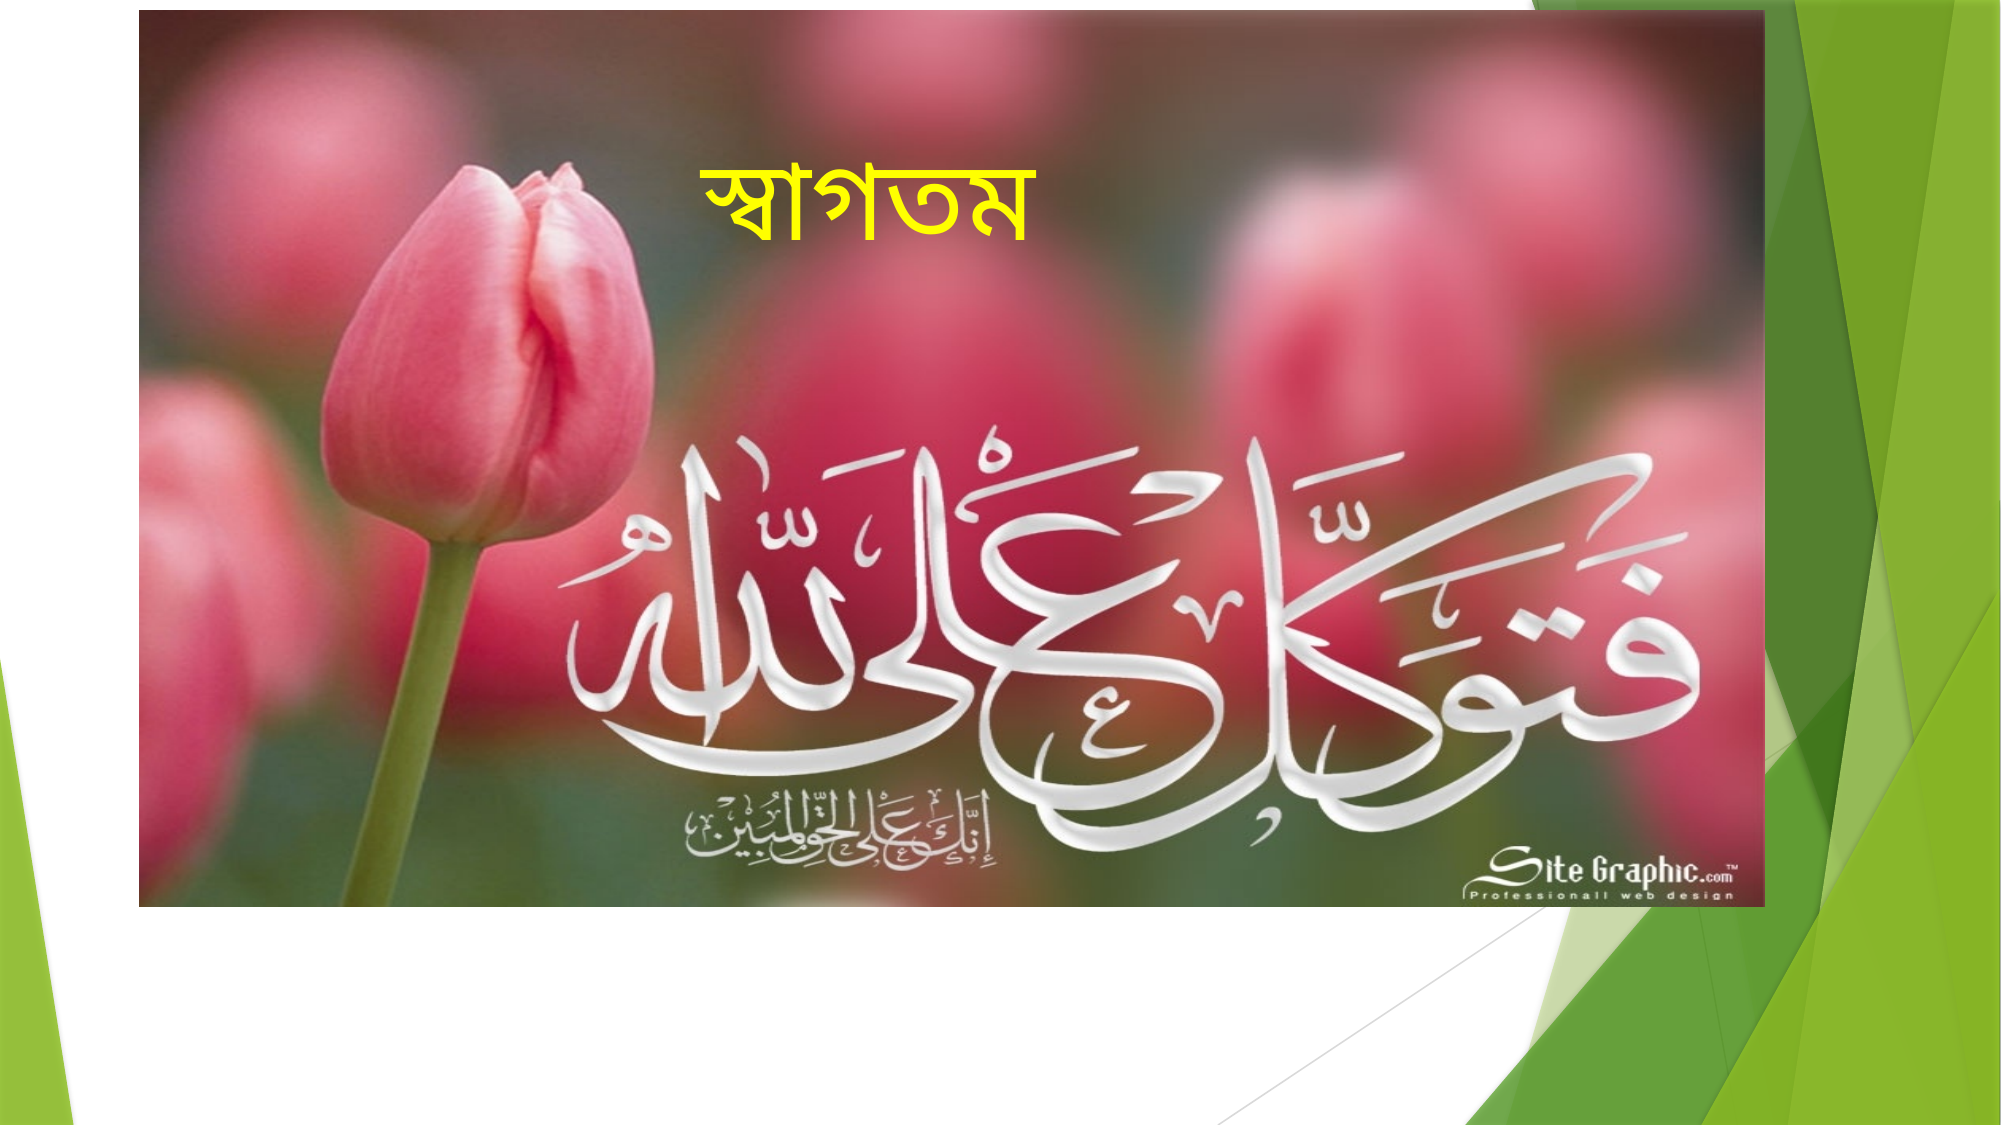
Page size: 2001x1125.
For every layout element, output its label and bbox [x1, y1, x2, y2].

picture [138, 10, 1766, 907]
